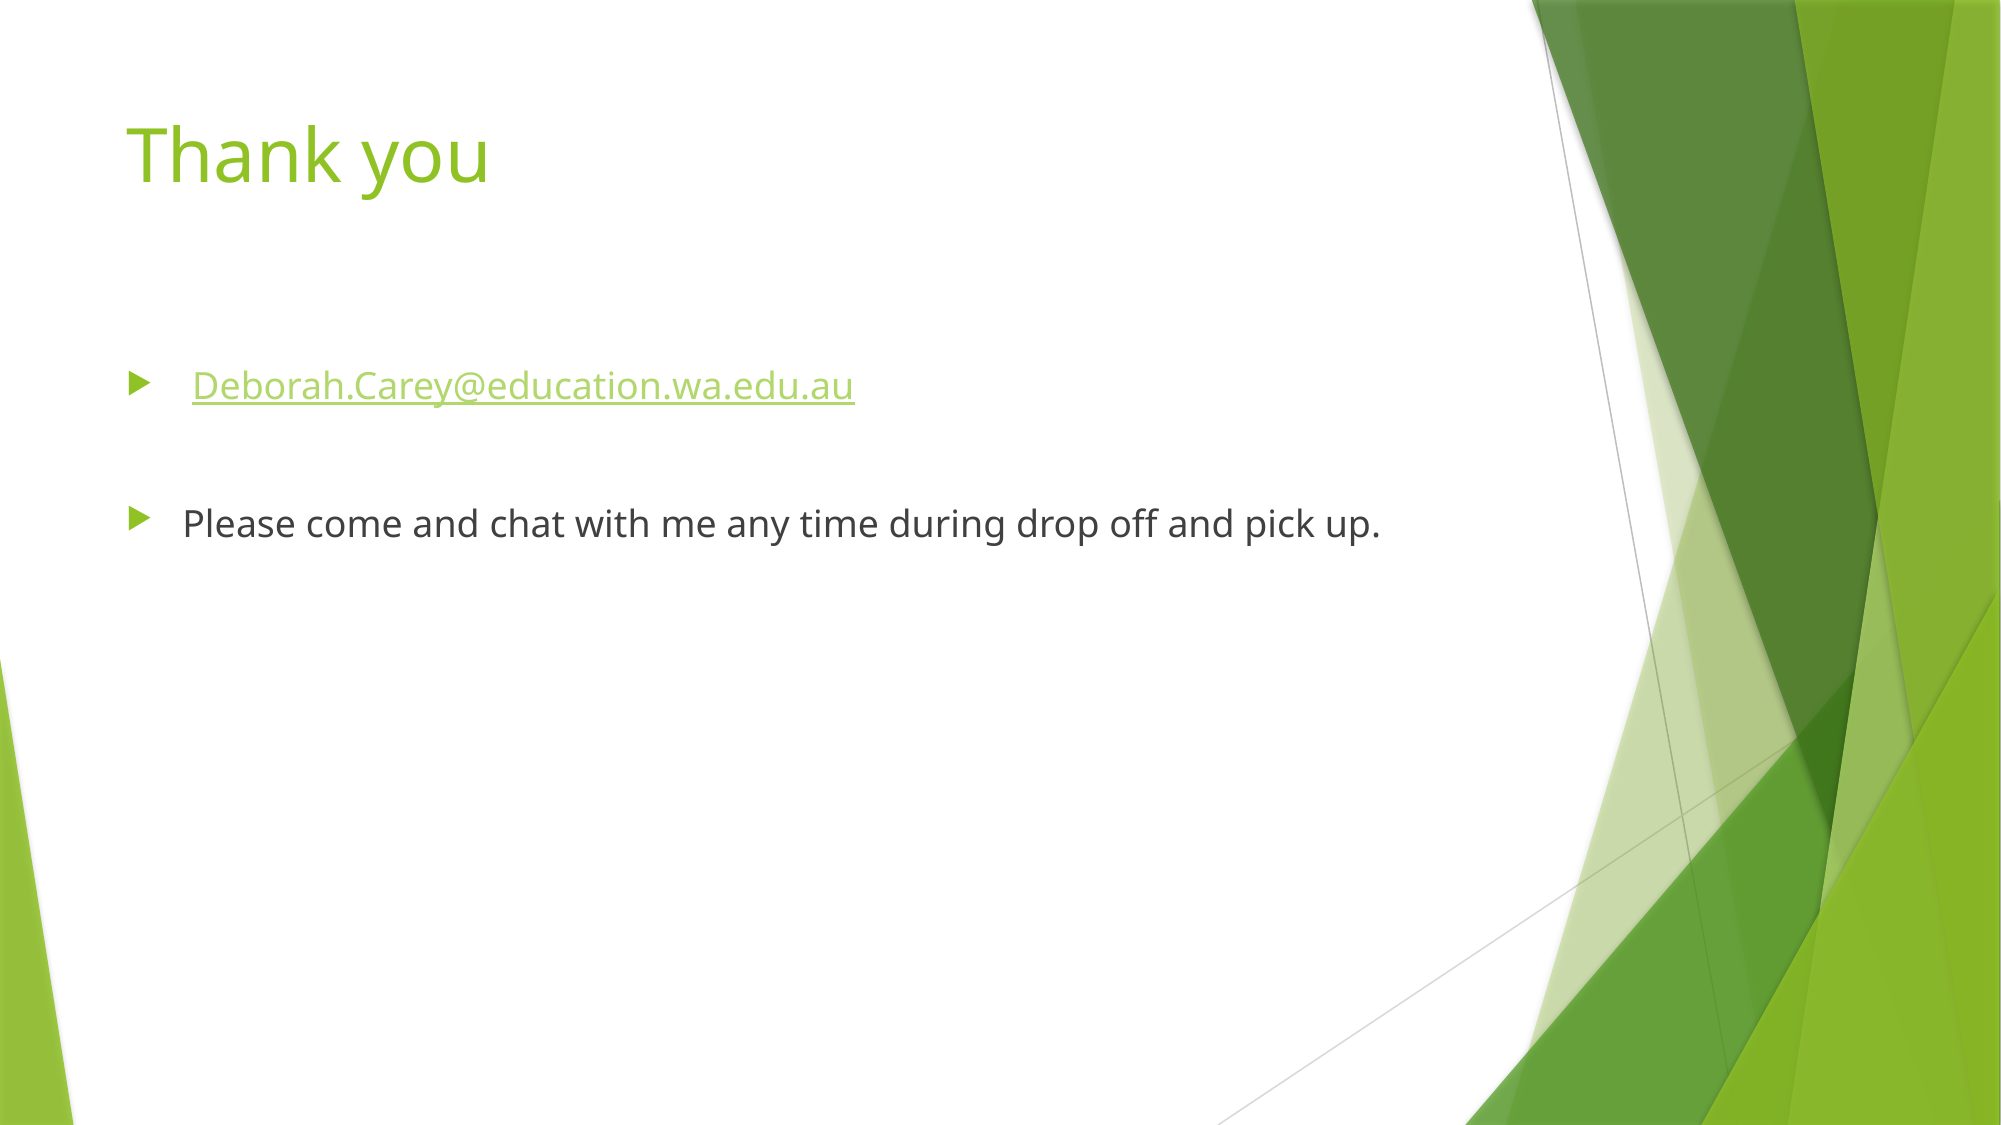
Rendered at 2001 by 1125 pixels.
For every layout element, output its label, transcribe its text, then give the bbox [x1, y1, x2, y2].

title Thank you [111, 99, 1522, 317]
list Deborah.Carey@education.wa.edu.au Please come and chat with me any time during drop off and pick up. [111, 354, 1522, 992]
